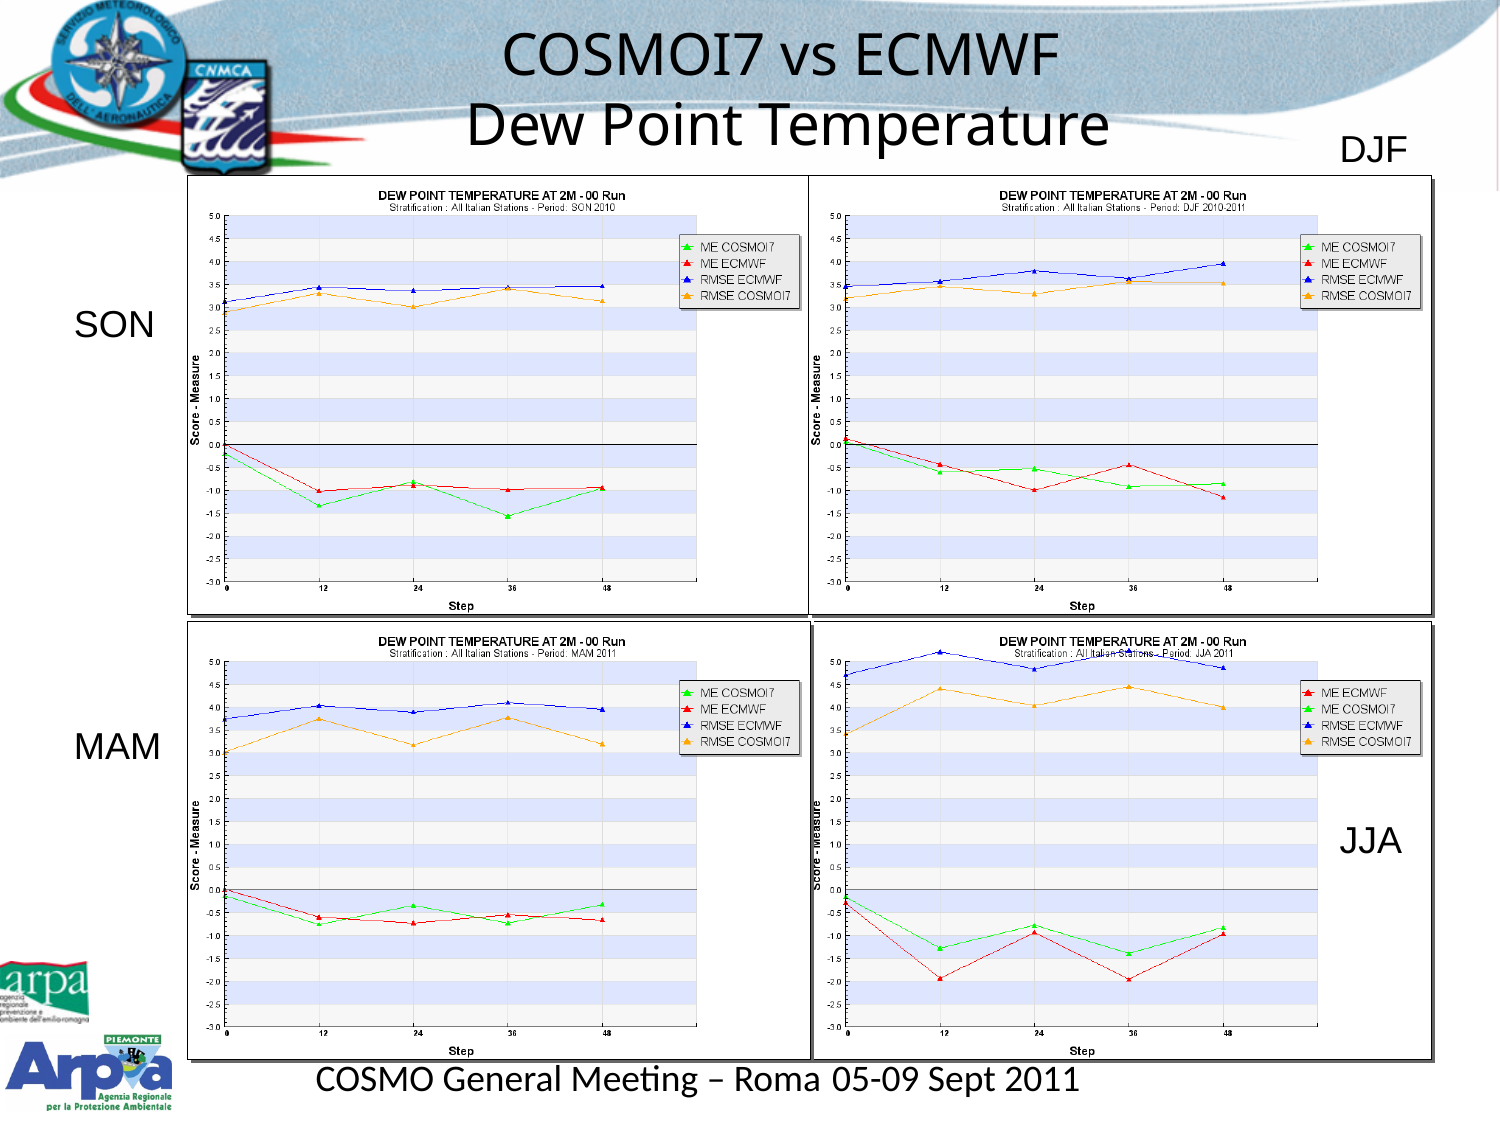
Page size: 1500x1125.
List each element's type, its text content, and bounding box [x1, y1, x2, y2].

text_box COSMOI7 vs ECMWF Dew Point Temperature [76, 7, 1500, 167]
text_box DJF [1324, 117, 1424, 174]
picture [5, 1034, 172, 1111]
picture [0, 0, 1500, 618]
picture [0, 961, 89, 1024]
text_box MAM [59, 714, 177, 775]
picture [187, 620, 1435, 1063]
text_box SON [59, 292, 171, 353]
